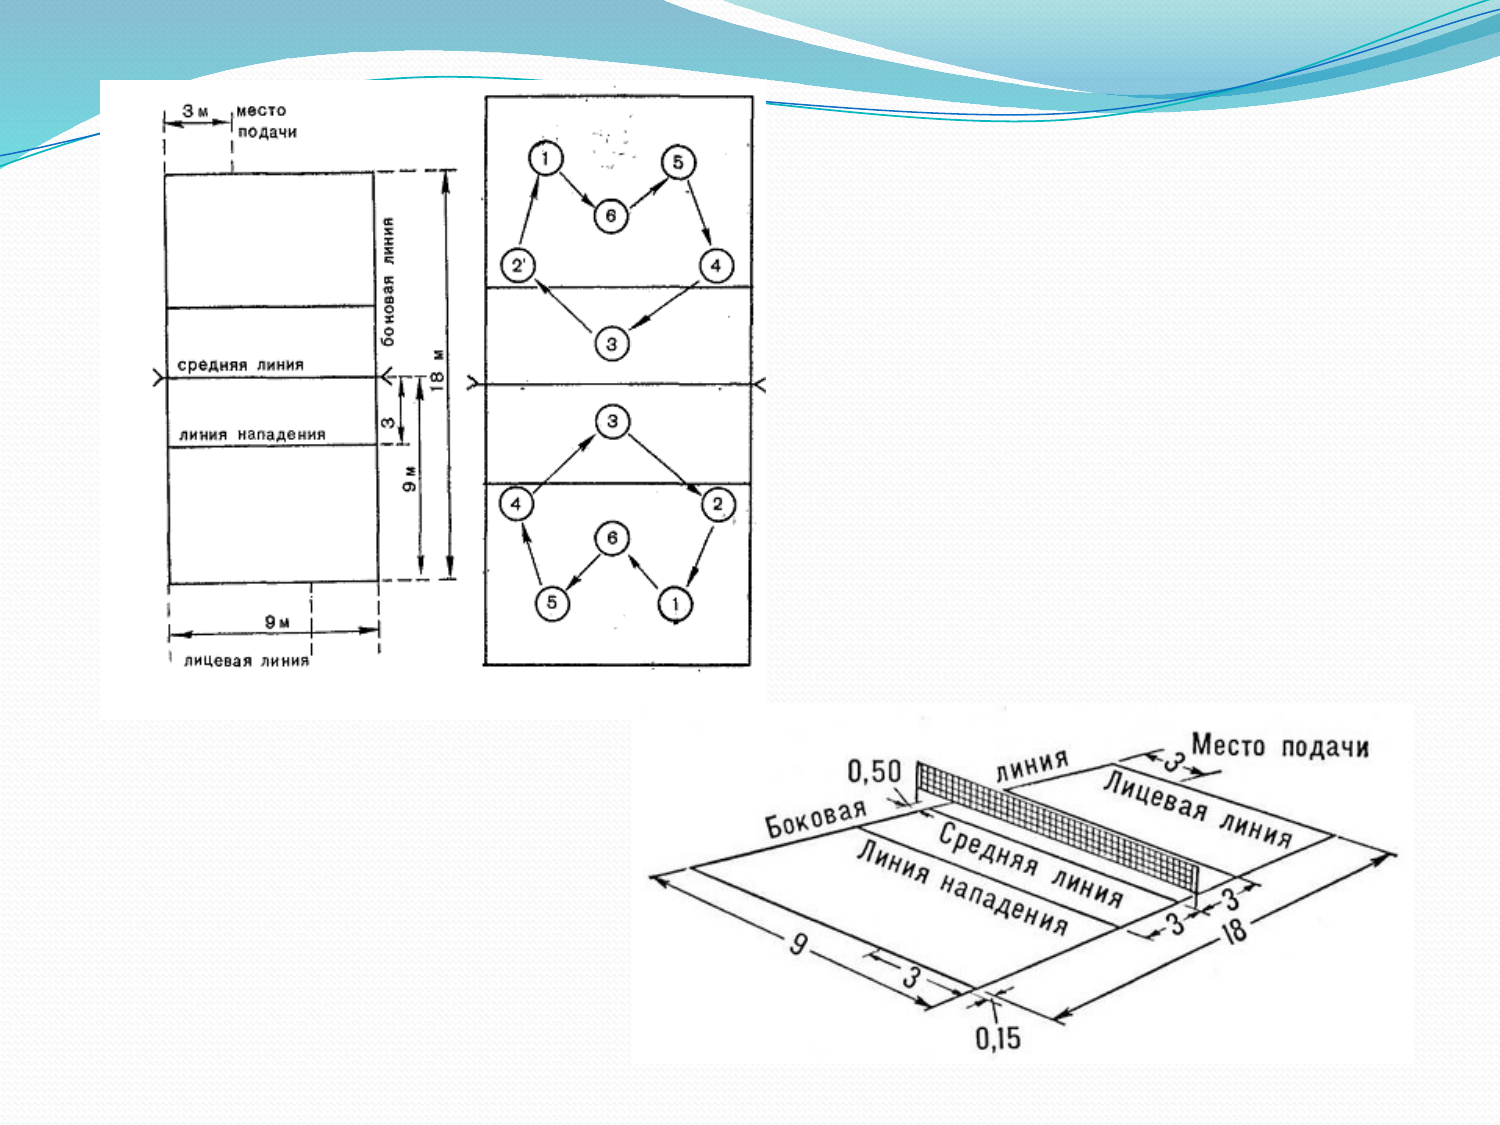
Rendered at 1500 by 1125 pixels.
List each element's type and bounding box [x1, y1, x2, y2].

picture [100, 80, 1414, 1064]
